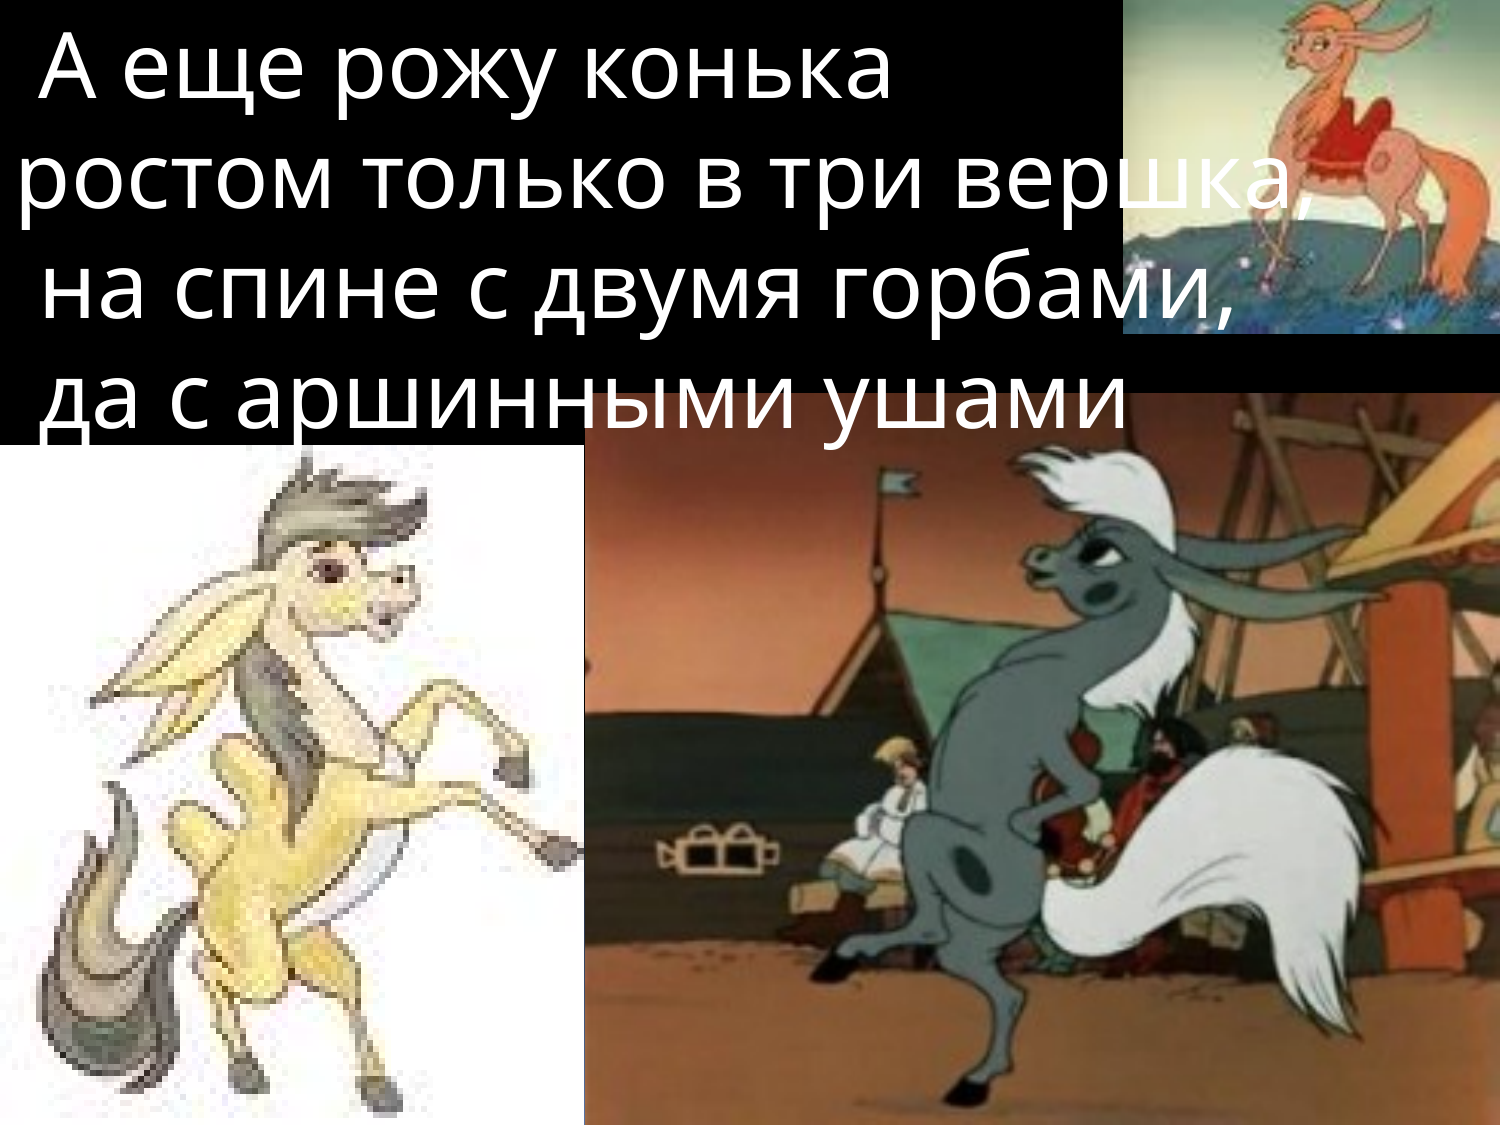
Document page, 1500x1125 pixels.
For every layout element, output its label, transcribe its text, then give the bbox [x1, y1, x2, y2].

picture [0, 444, 579, 1125]
picture [1122, 0, 1500, 335]
picture [585, 393, 1500, 1125]
text_box А еще рожу конька ростом только в три вершка, на спине с двумя горбами, да с аршинными ушами [0, 0, 1496, 435]
